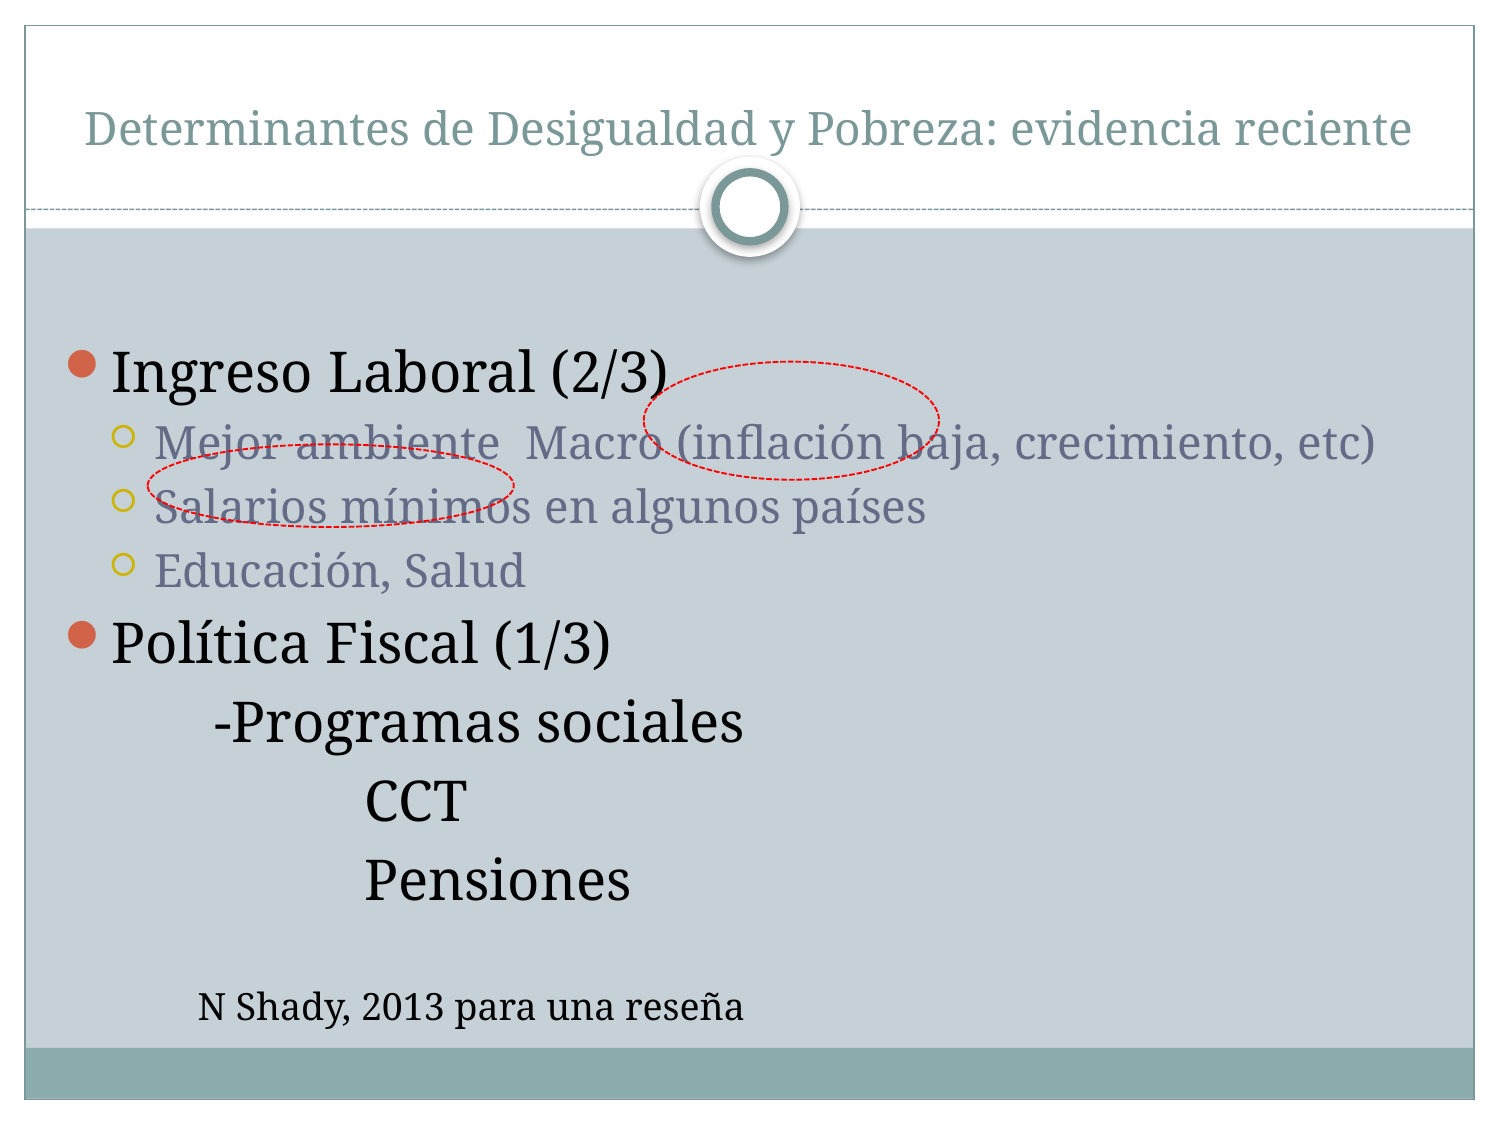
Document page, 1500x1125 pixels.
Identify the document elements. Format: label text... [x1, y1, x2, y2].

list Ingreso Laboral (2/3) Mejor ambiente Macro (inflación baja, crecimiento, etc) Salarios mínimos en algunos países Educación, Salud Política Fiscal (1/3) -Programas sociales CCT Pensiones [49, 250, 1445, 1001]
text_box [642, 360, 940, 481]
title Determinantes de Desigualdad y Pobreza: evidencia reciente [49, 37, 1450, 162]
text_box [146, 443, 515, 528]
text_box N Shady, 2013 para una reseña [182, 975, 1187, 1036]
